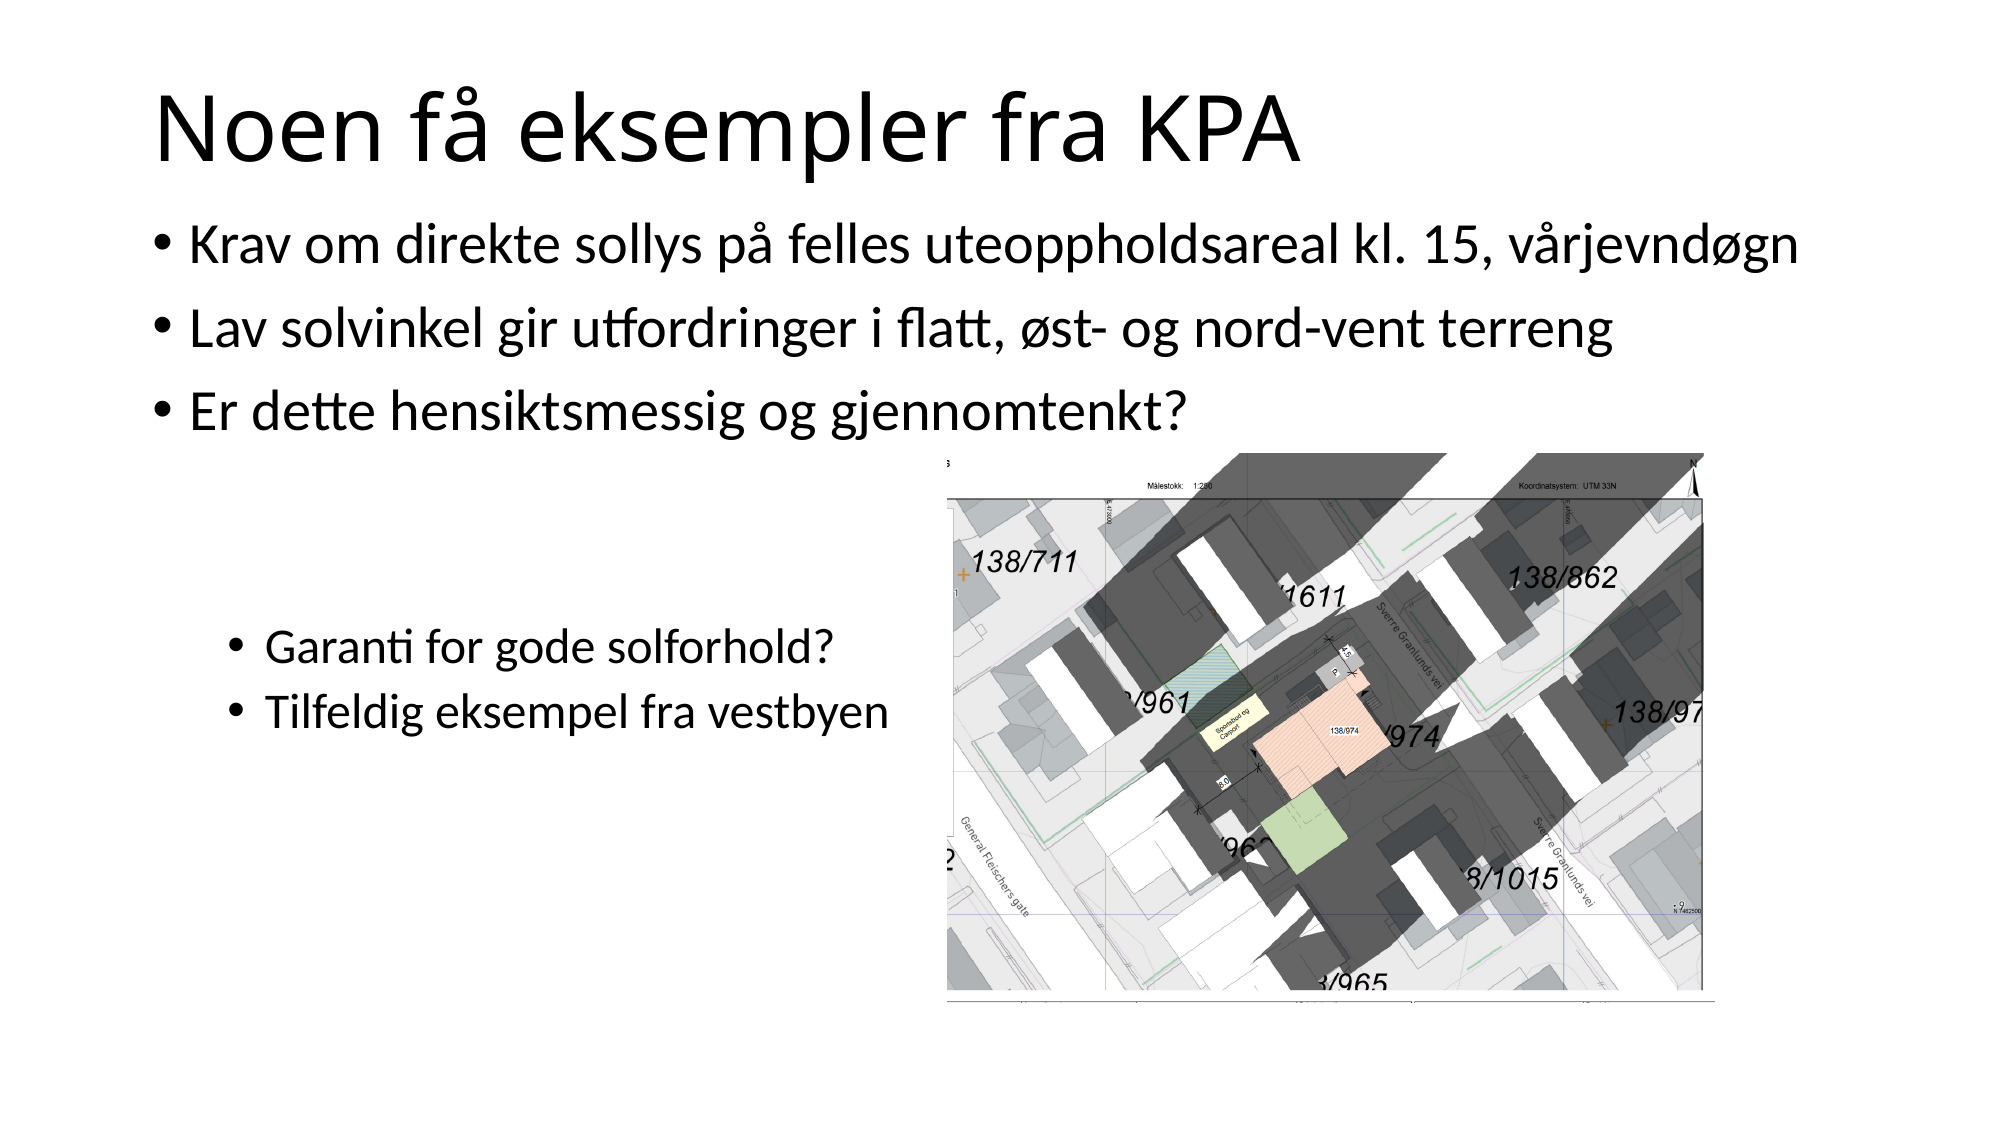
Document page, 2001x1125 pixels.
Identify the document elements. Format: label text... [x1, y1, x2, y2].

title Noen få eksempler fra KPA [137, 59, 1863, 204]
picture [947, 453, 1715, 1003]
list Krav om direkte sollys på felles uteoppholdsareal kl. 15, vårjevndøgn Lav solvinkel gir utfordringer i flatt, øst- og nord-vent terreng Er dette hensiktsmessig og gjennomtenkt? Garanti for gode solforhold? Tilfeldig eksempel fra vestbyen [137, 205, 1863, 992]
